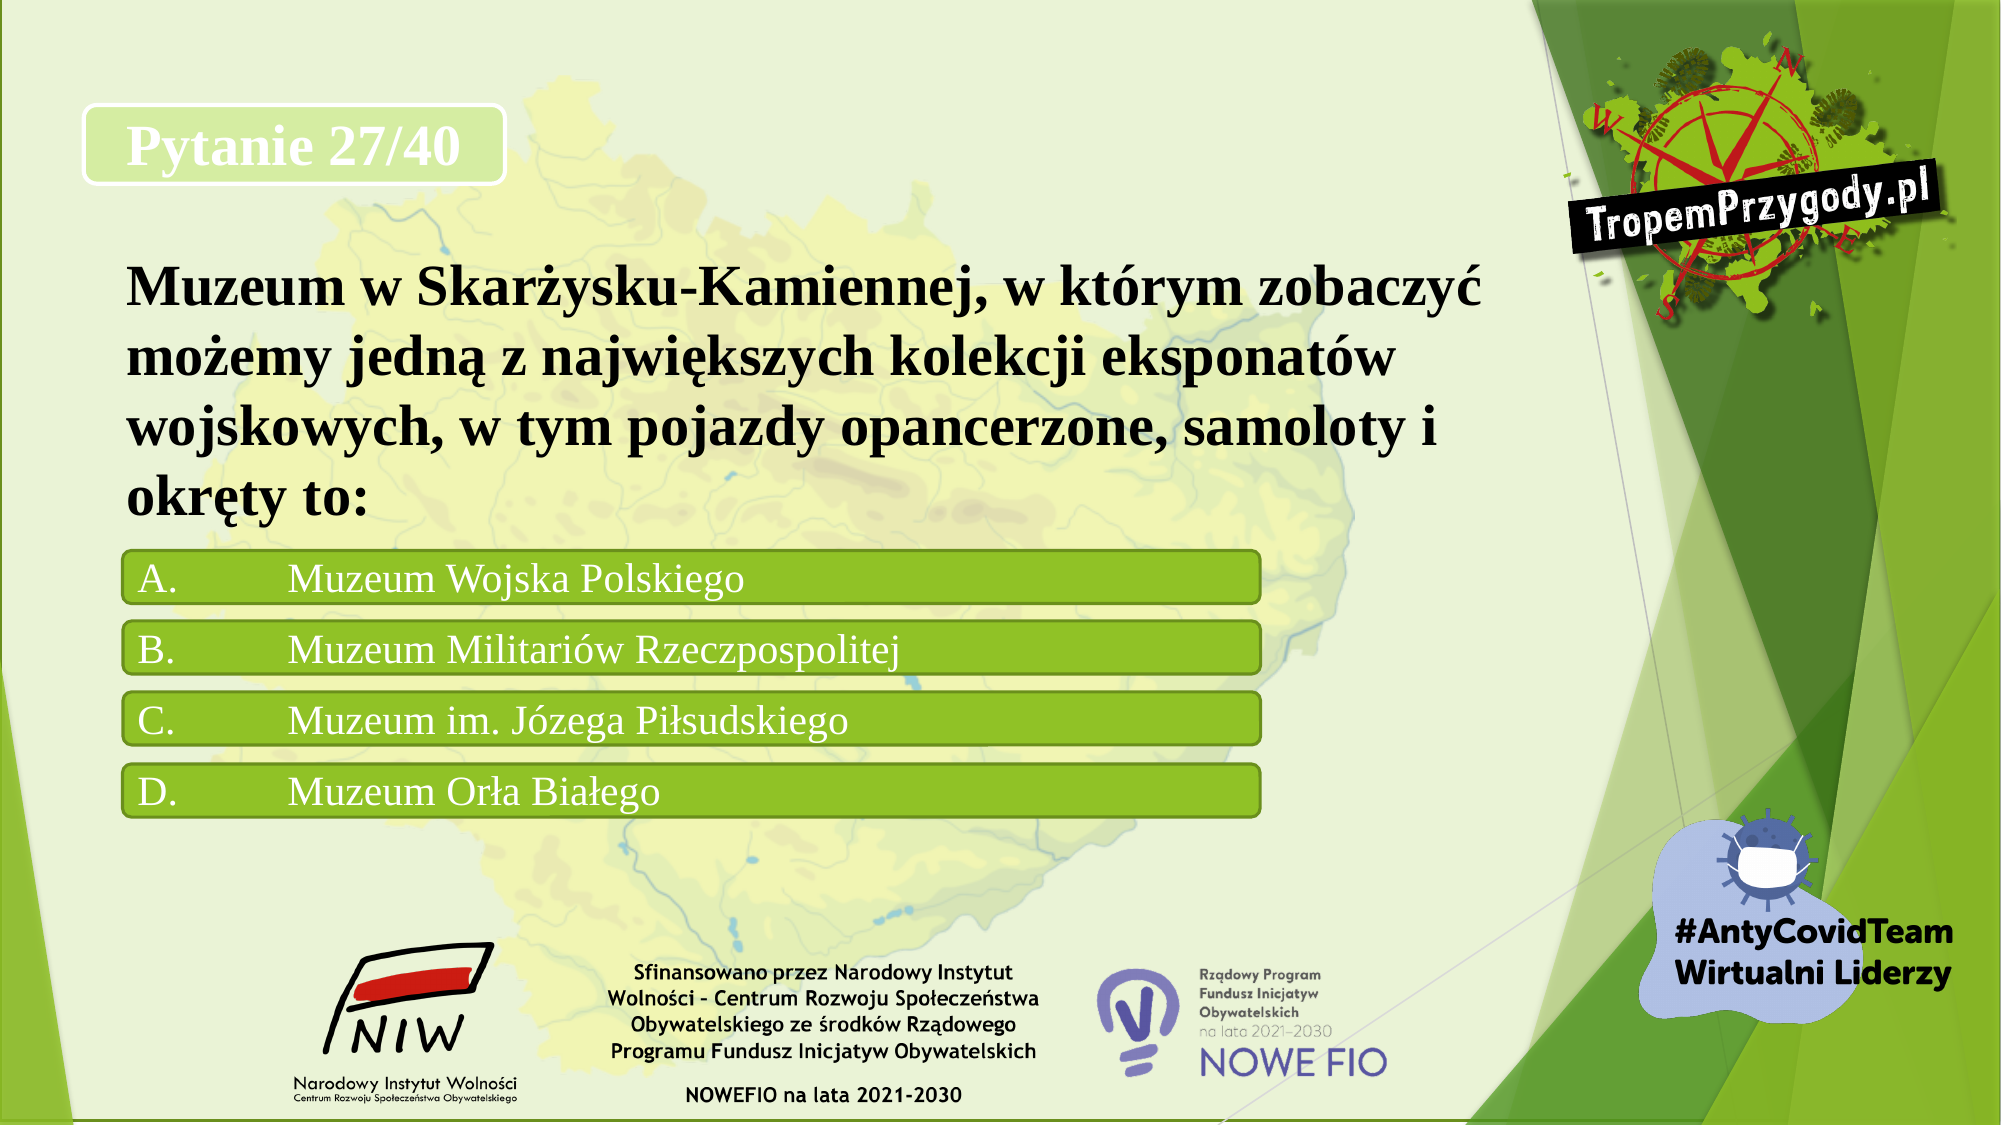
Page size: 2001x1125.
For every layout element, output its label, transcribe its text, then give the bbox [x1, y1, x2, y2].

picture [294, 932, 1410, 1125]
list A. Muzeum Wojska Polskiego B. Muzeum Militariów Rzeczpospolitej C. Muzeum im. Józega Piłsudskiego D. Muzeum Orła Białego [122, 543, 1249, 992]
title Pytanie 27/40 Muzeum w Skarżysku-Kamiennej, w którym zobaczyć możemy jedną z największych kolekcji eksponatów wojskowych, w tym pojazdy opancerzone, samoloty i okręty to: [111, 99, 1568, 547]
picture [1563, 31, 1957, 331]
picture [1599, 719, 1993, 1113]
